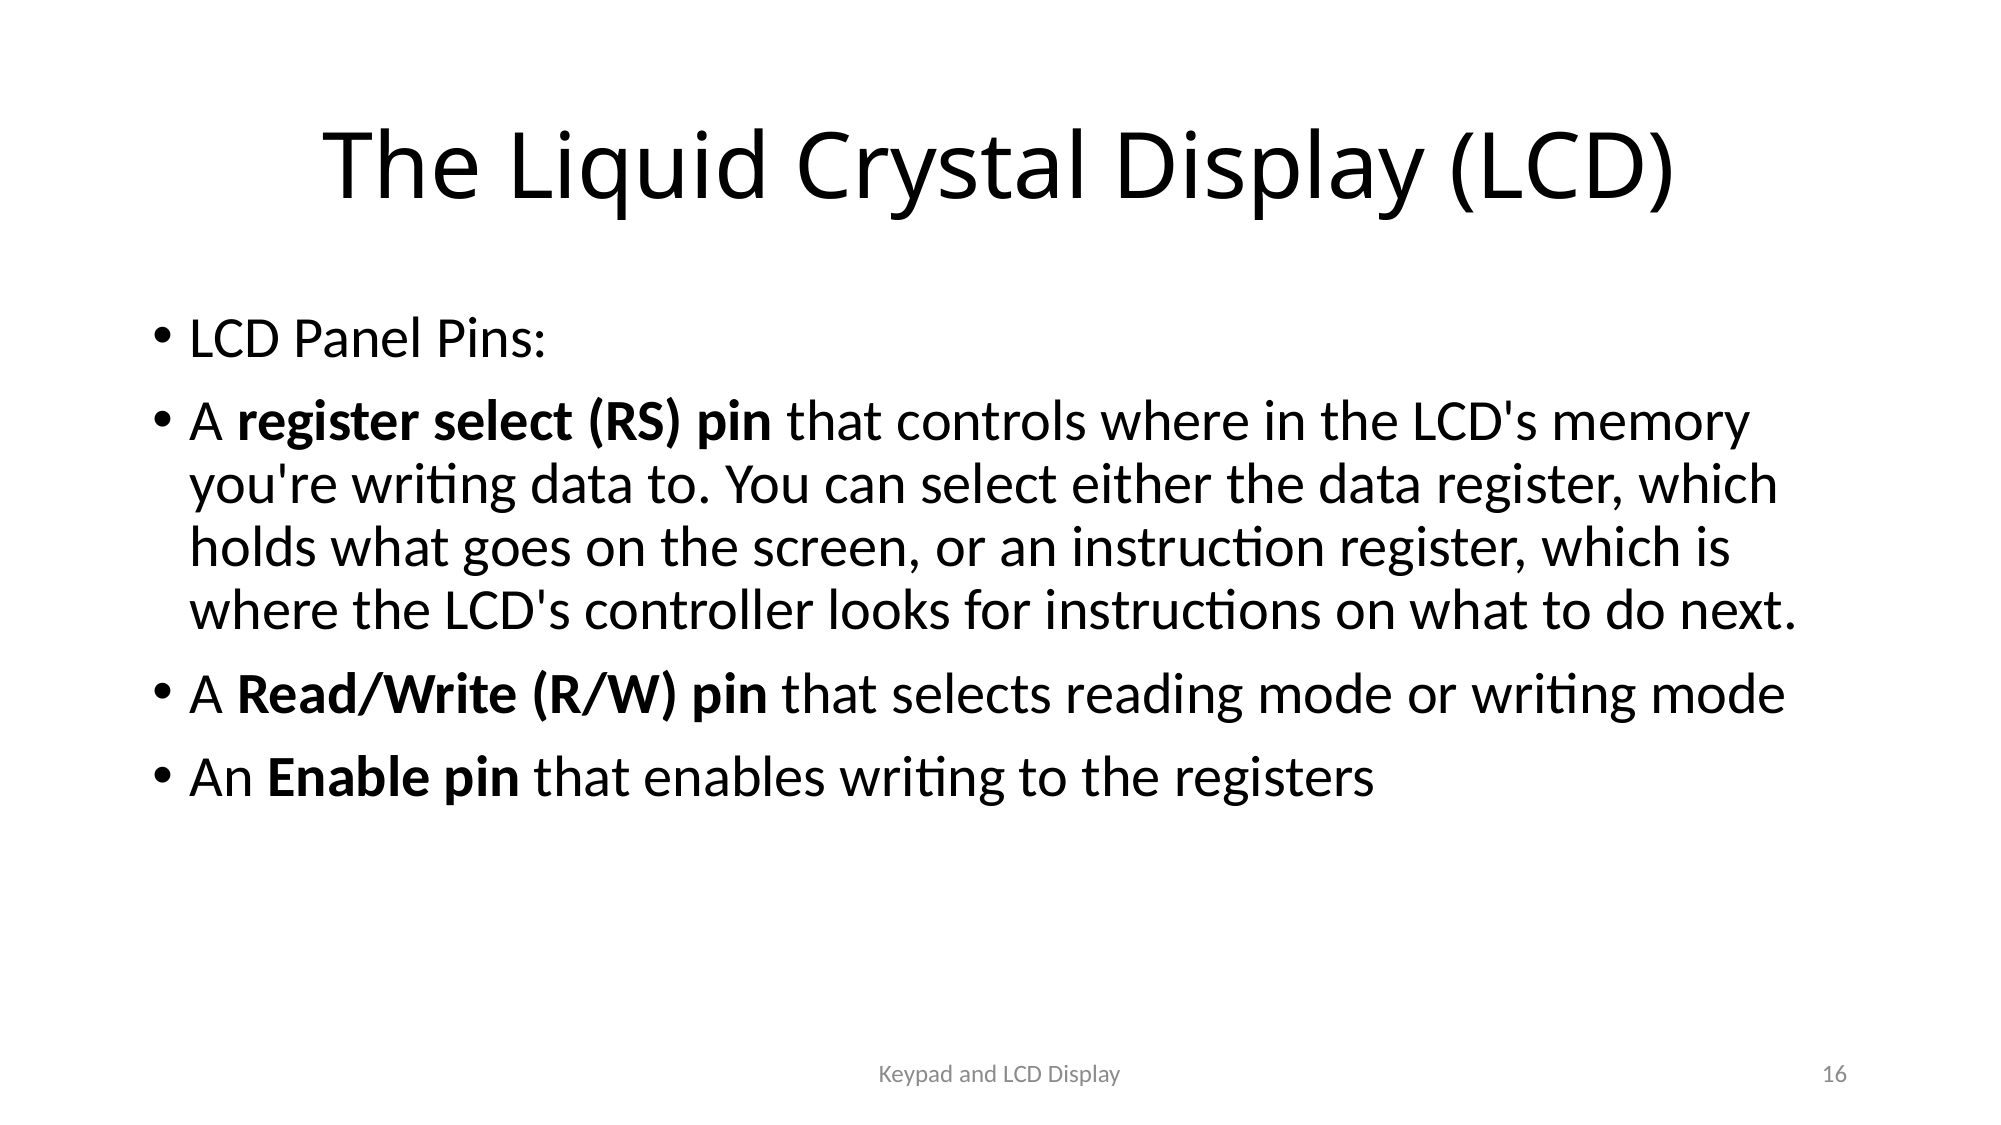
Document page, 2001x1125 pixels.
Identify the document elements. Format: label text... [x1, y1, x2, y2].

footer Keypad and LCD Display [662, 1042, 1338, 1103]
list LCD Panel Pins: A register select (RS) pin that controls where in the LCD's memory you're writing data to. You can select either the data register, which holds what goes on the screen, or an instruction register, which is where the LCD's controller looks for instructions on what to do next. A Read/Write (R/W) pin that selects reading mode or writing mode An Enable pin that enables writing to the registers [137, 299, 1863, 1014]
slide_number 16 [1412, 1042, 1863, 1103]
title The Liquid Crystal Display (LCD) [137, 59, 1863, 278]
